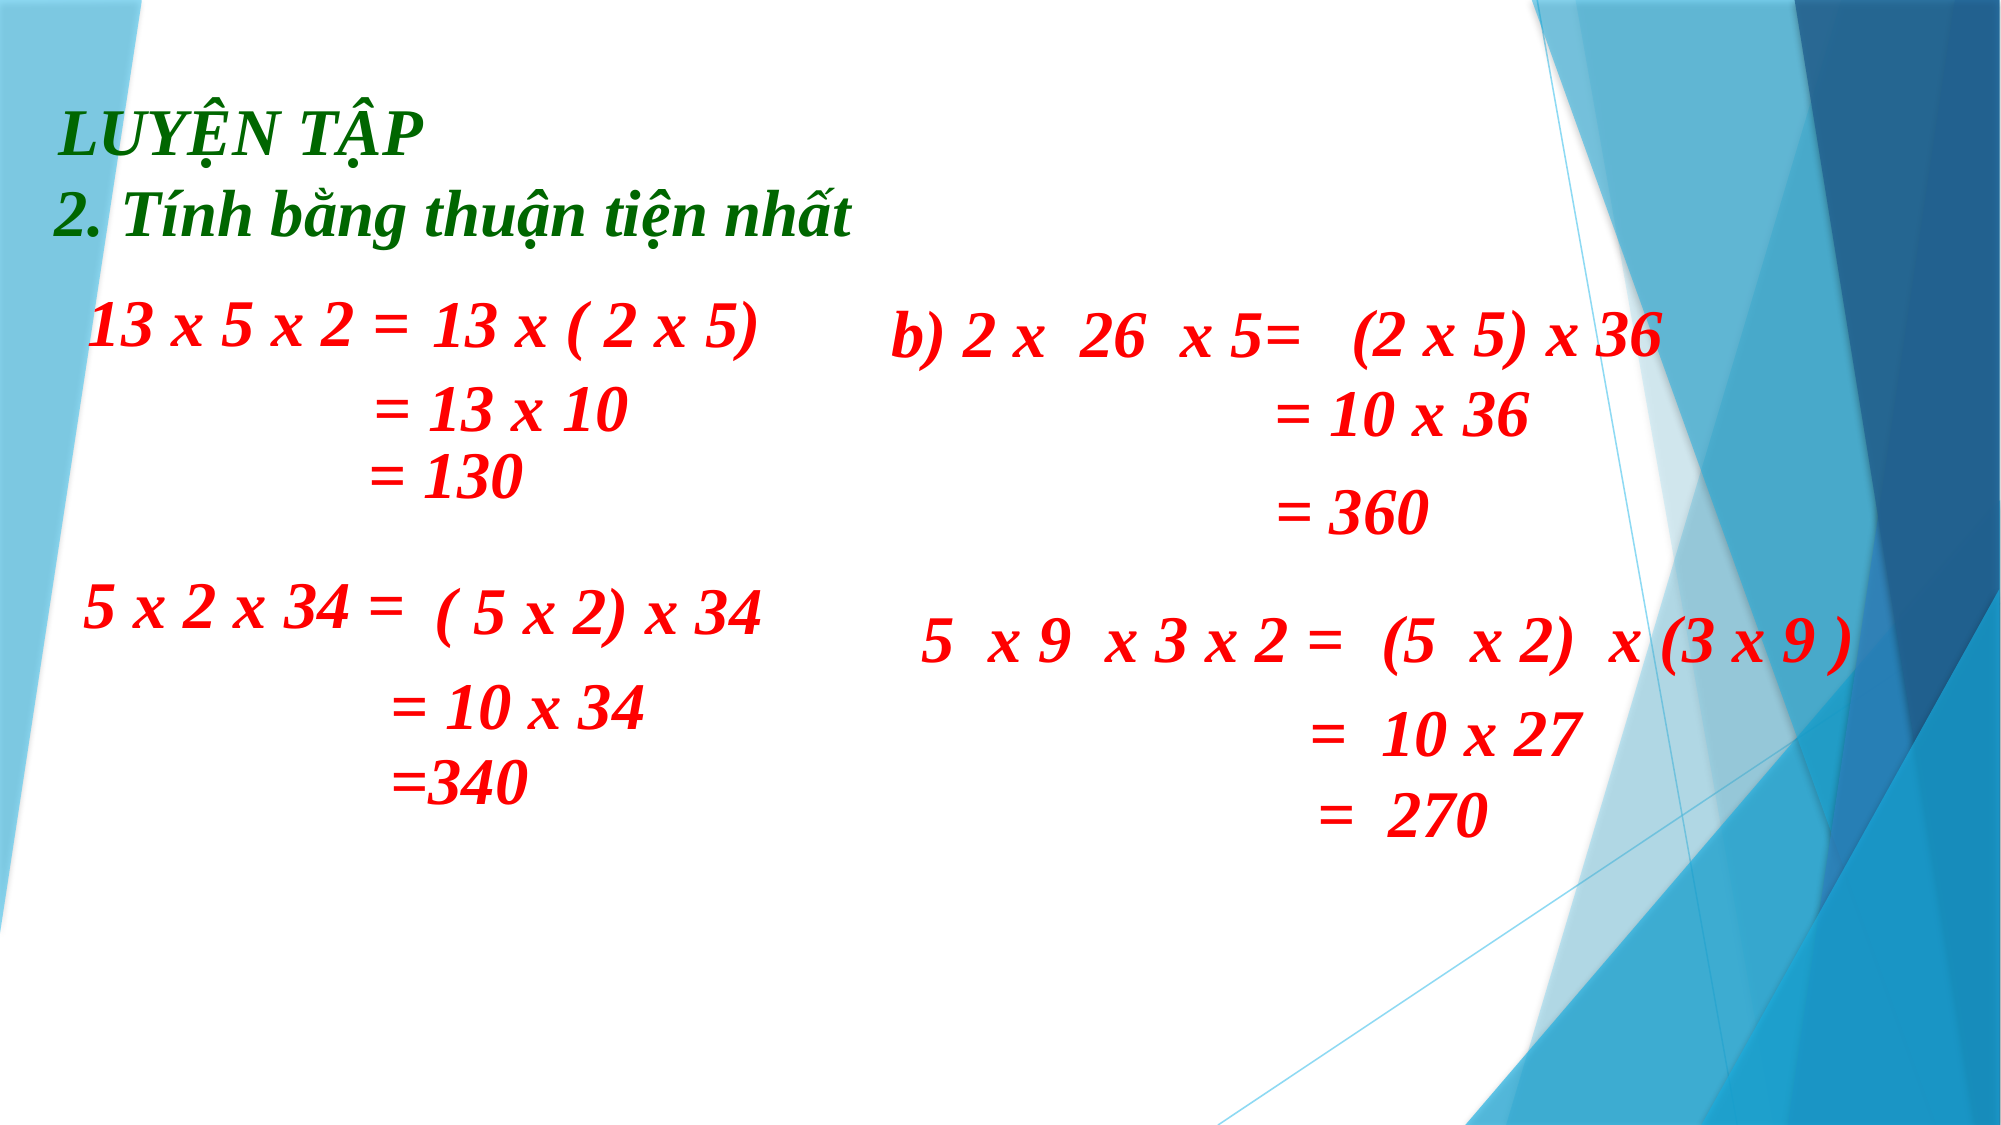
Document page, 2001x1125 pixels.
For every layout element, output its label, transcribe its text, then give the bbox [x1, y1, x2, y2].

text_box (2 x 5) x 36 [1359, 282, 1692, 377]
text_box (5 x 2) x (3 x 9 ) [1350, 588, 2000, 683]
text_box b) 2 x 26 x 5= [876, 282, 1359, 378]
text_box 2. Tính bằng thuận tiện nhất [39, 162, 995, 257]
text_box = 10 x 27 [1294, 682, 1804, 778]
text_box = 10 x 34 [358, 655, 805, 751]
text_box 5 x 2 x 34 = [68, 554, 693, 650]
text_box = 13 x 10 [358, 356, 781, 452]
text_box = 130 [337, 424, 600, 519]
text_box =340 [375, 751, 612, 826]
text_box = 360 [1260, 460, 1462, 555]
text_box 13 x ( 2 x 5) [400, 273, 857, 369]
text_box = 10 x 36 [1260, 361, 1615, 457]
text_box ( 5 x 2) x 34 [419, 560, 888, 655]
text_box 13 x 5 x 2 = [73, 272, 1034, 367]
text_box LUYỆN TẬP [43, 81, 671, 162]
text_box 5 x 9 x 3 x 2 = [889, 588, 1350, 683]
text_box = 270 [1302, 763, 1812, 859]
